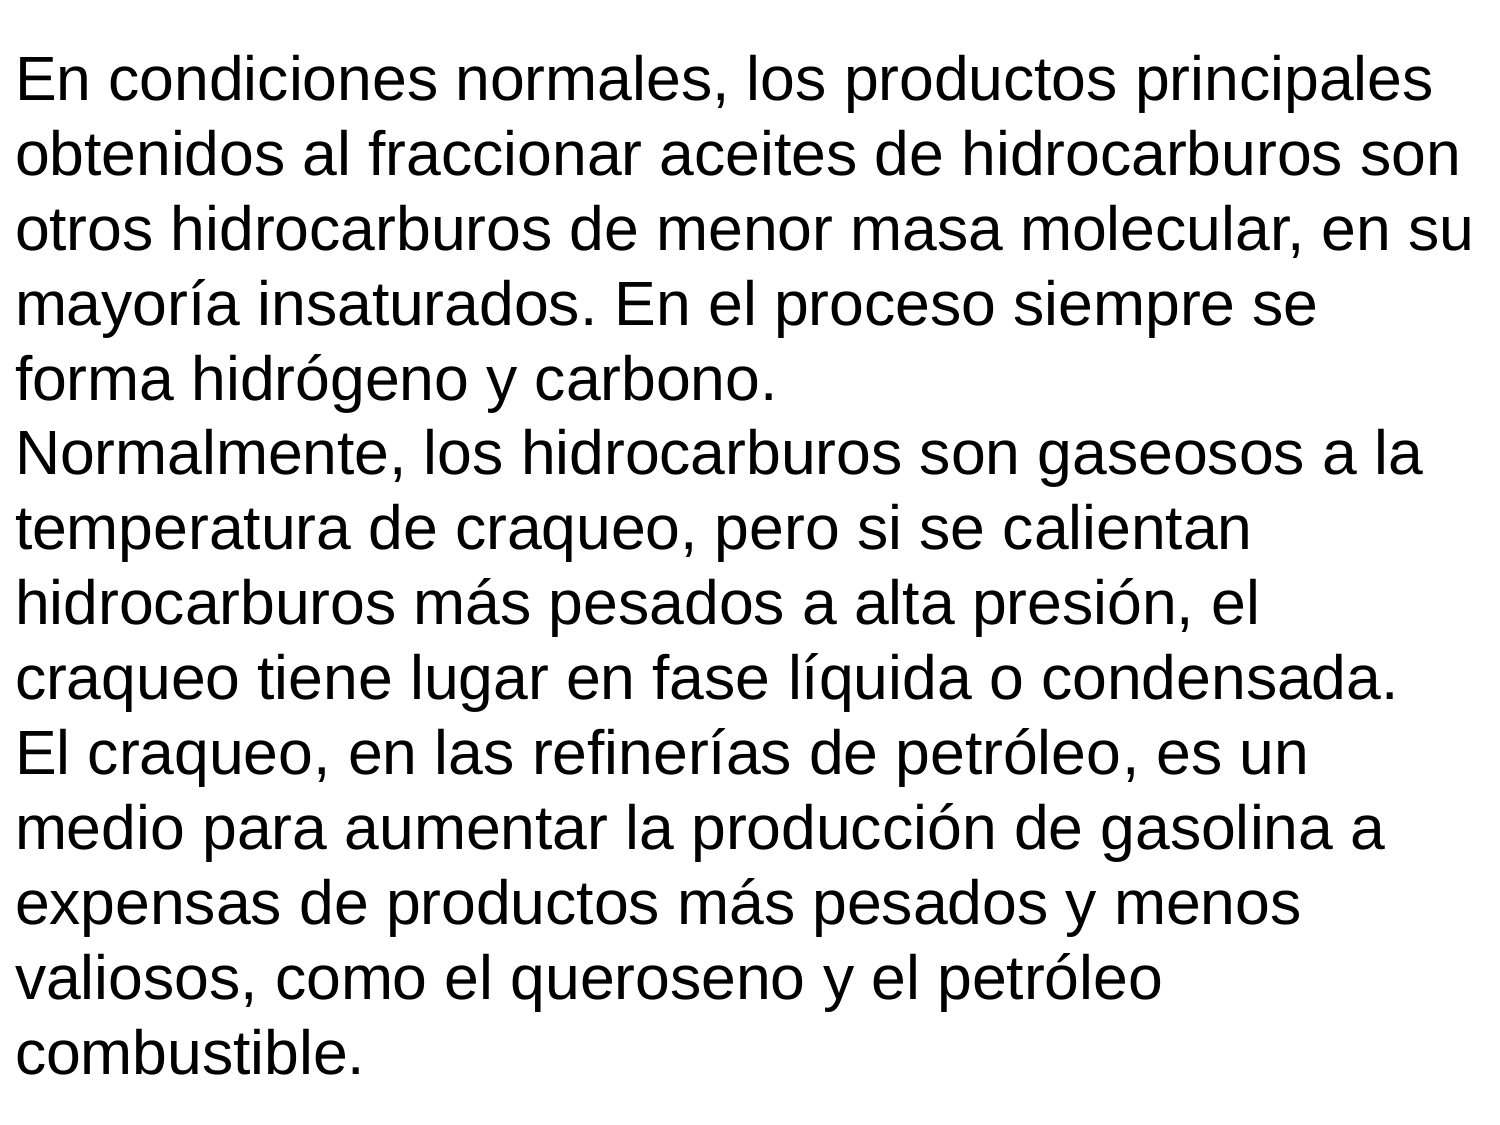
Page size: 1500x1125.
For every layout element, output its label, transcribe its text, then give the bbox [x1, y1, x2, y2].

title En condiciones normales, los productos principales obtenidos al fraccionar aceites de hidrocarburos son otros hidrocarburos de menor masa molecular, en su mayoría insaturados. En el proceso siempre se forma hidrógeno y carbono. Normalmente, los hidrocarburos son gaseosos a la temperatura de craqueo, pero si se calientan hidrocarburos más pesados a alta presión, el craqueo tiene lugar en fase líquida o condensada. El craqueo, en las refinerías de petróleo, es un medio para aumentar la producción de gasolina a expensas de productos más pesados y menos valiosos, como el queroseno y el petróleo combustible. [0, 0, 1500, 1125]
